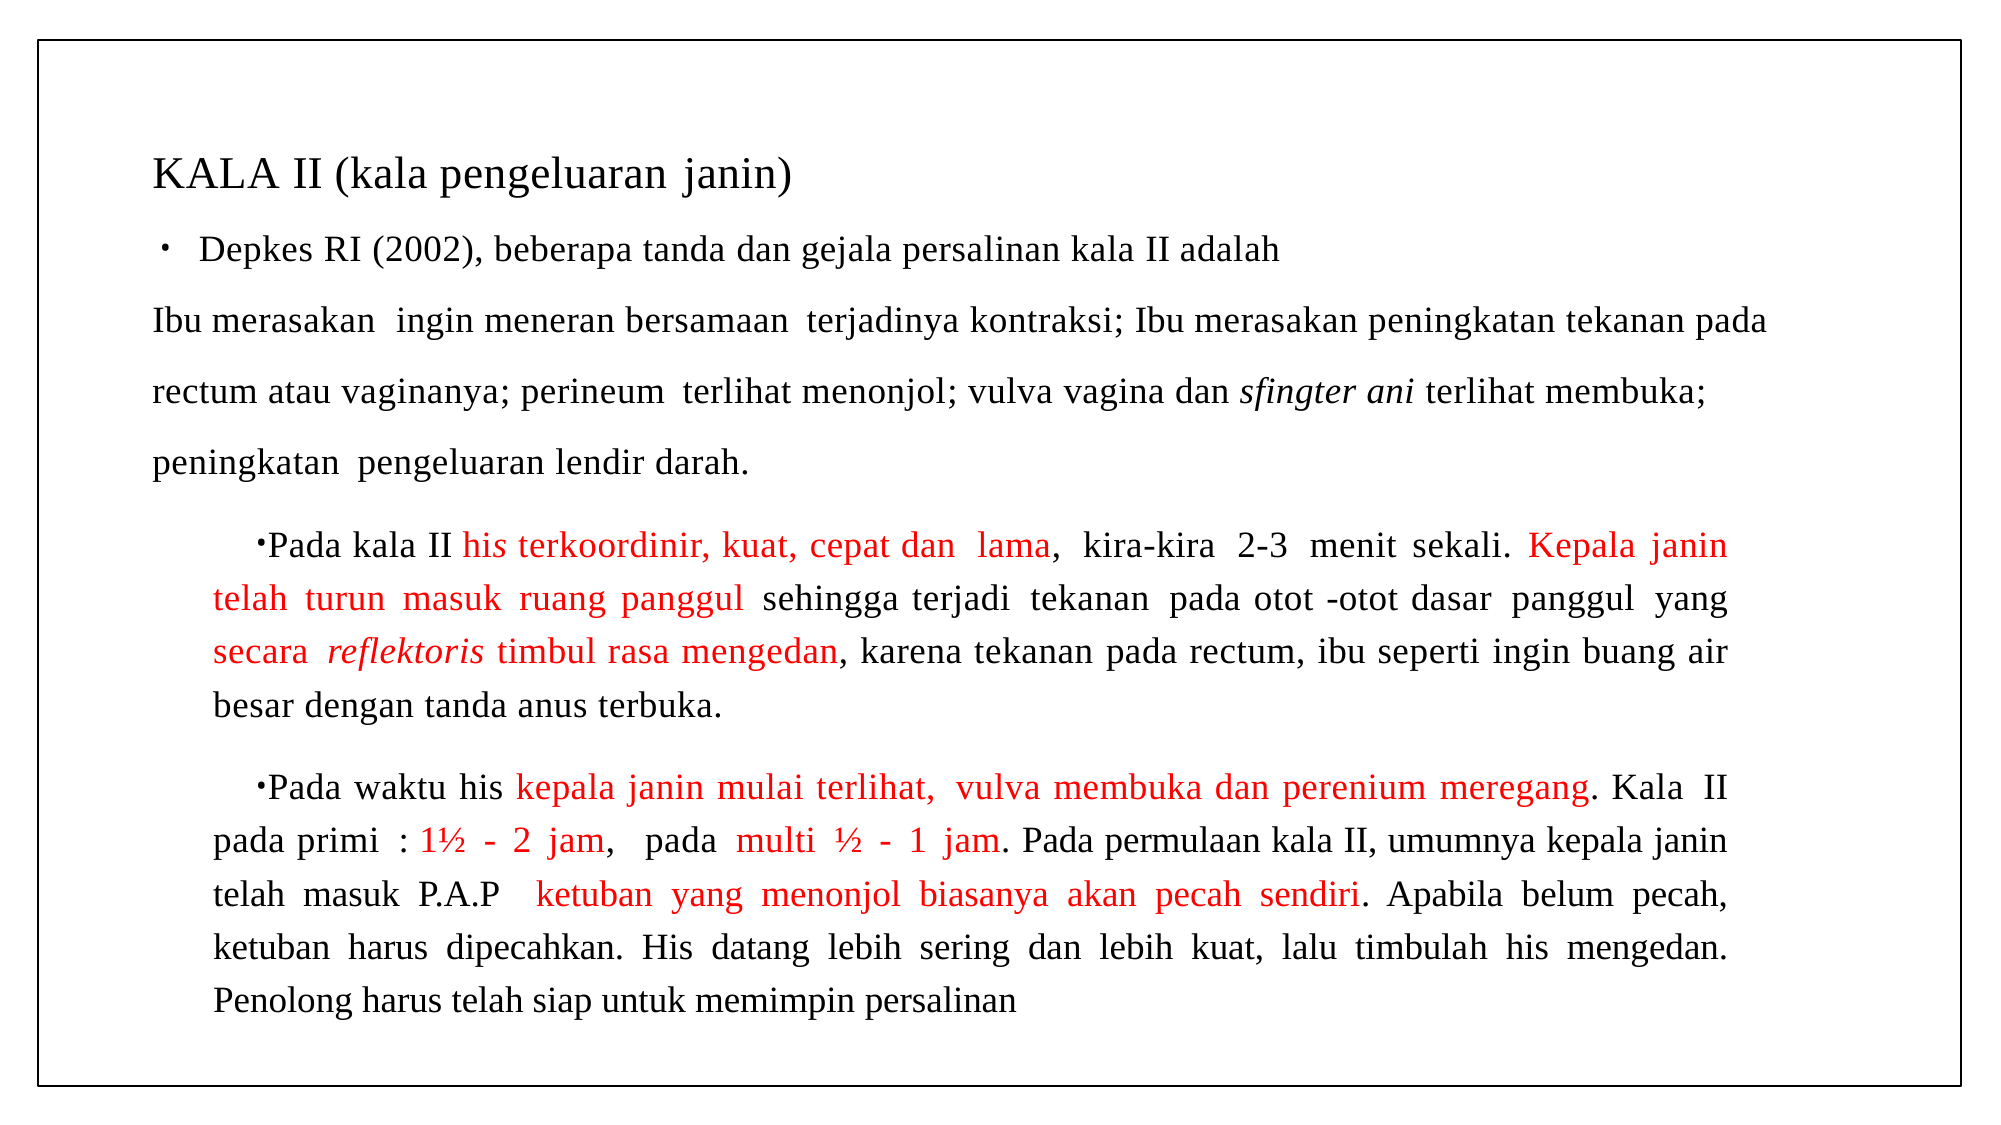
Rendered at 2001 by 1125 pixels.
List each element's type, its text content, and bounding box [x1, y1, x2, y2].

list KALA II (kala pengeluaran janin) Depkes RI (2002), beberapa tanda dan gejala persalinan kala II adalah Ibu merasakan ingin meneran bersamaan terjadinya kontraksi; Ibu merasakan peningkatan tekanan pada rectum atau vaginanya; perineum terlihat menonjol; vulva vagina dan sfingter ani terlihat membuka; peningkatan pengeluaran lendir darah. Pada kala II his terkoordinir, kuat, cepat dan lama, kira-kira 2-3 menit sekali. Kepala janin telah turun masuk ruang panggul sehingga terjadi tekanan pada otot -otot dasar panggul yang secara reflektoris timbul rasa mengedan, karena tekanan pada rectum, ibu seperti ingin buang air besar dengan tanda anus terbuka. Pada waktu his kepala janin mulai terlihat, vulva membuka dan perenium meregang. Kala II pada primi : 1½ - 2 jam, pada multi ½ - 1 jam. Pada permulaan kala II, umumnya kepala janin telah masuk P.A.P ketuban yang menonjol biasanya akan pecah sendiri. Apabila belum pecah, ketuban harus dipecahkan. His datang lebih sering dan lebih kuat, lalu timbulah his mengedan. Penolong harus telah siap untuk memimpin persalinan [137, 141, 1863, 1029]
